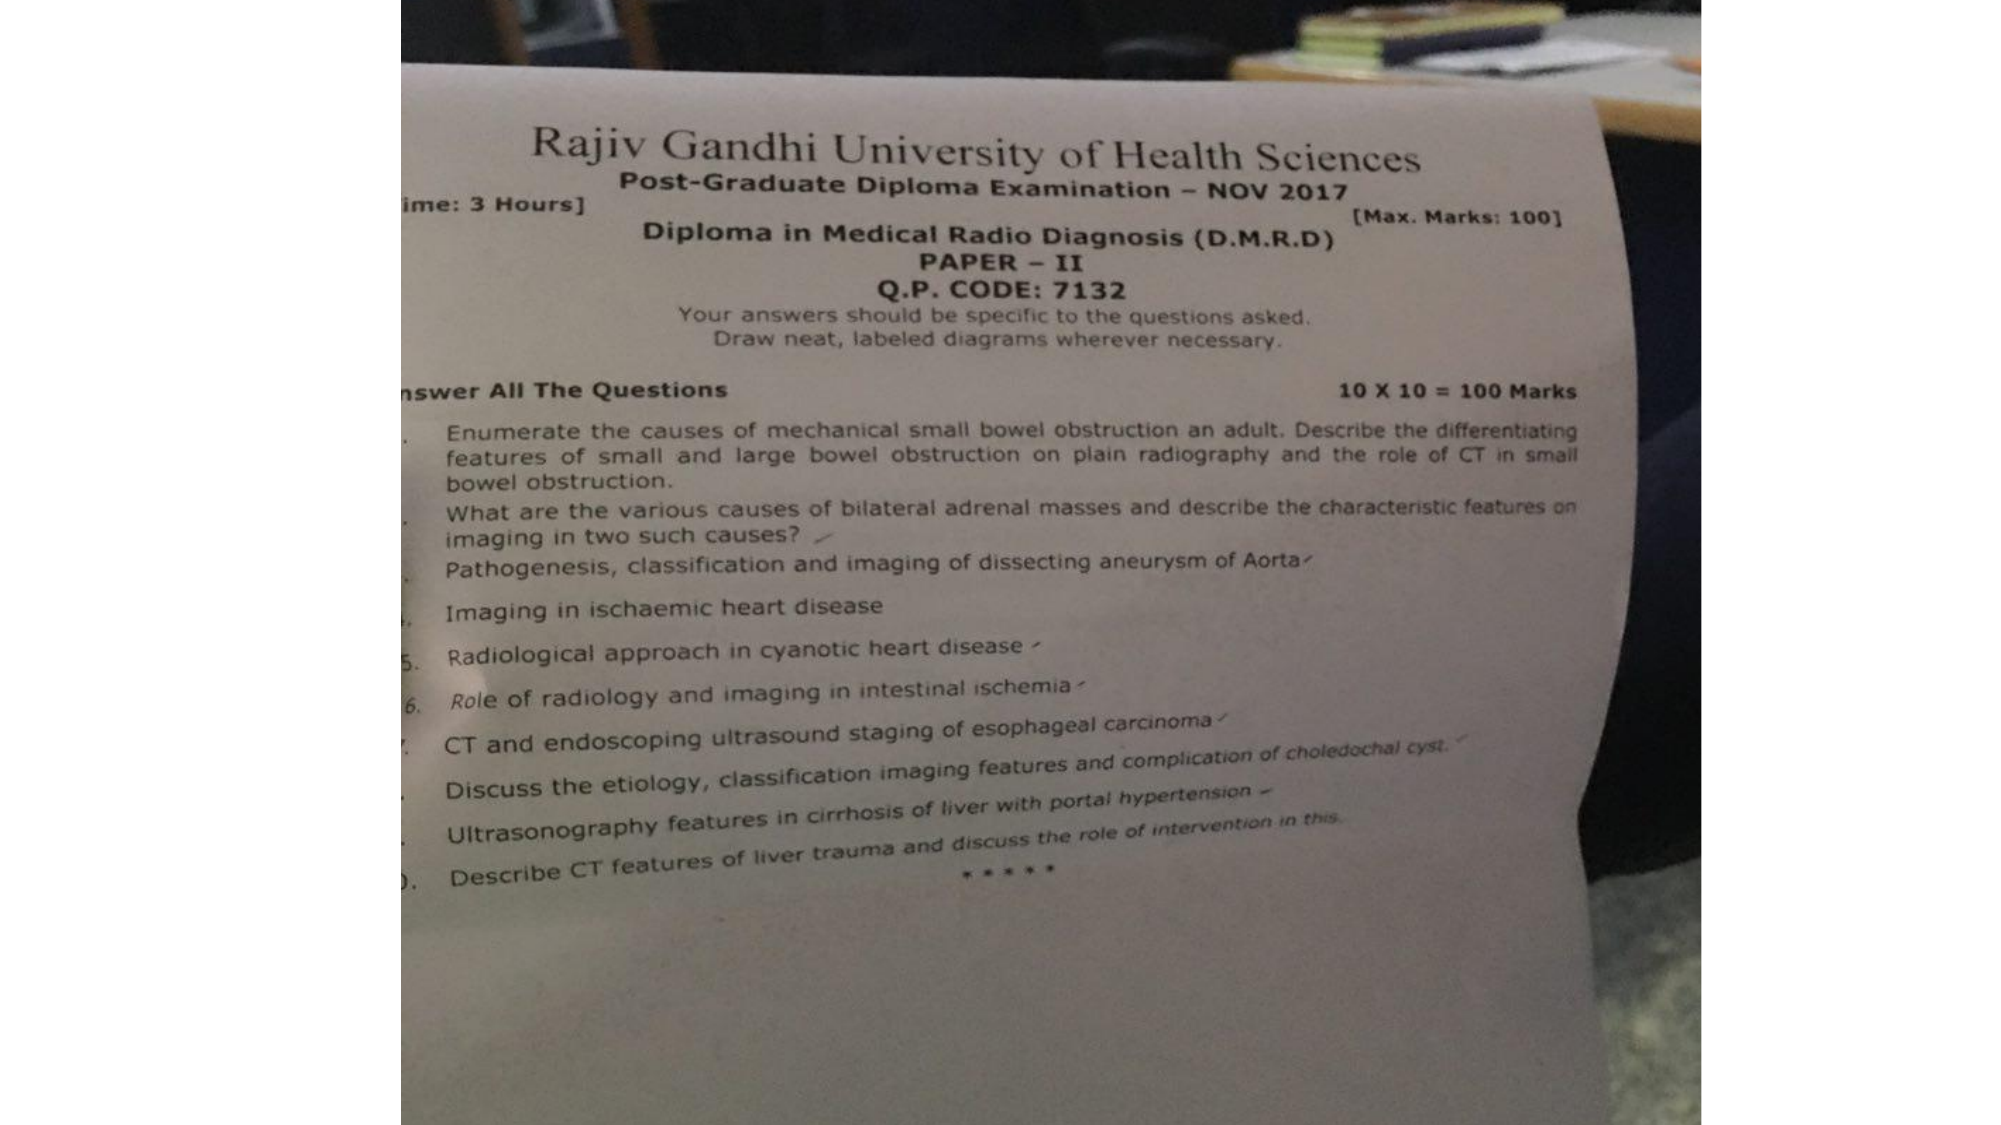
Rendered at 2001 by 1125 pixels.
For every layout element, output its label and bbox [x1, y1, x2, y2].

picture [349, 0, 1702, 1125]
